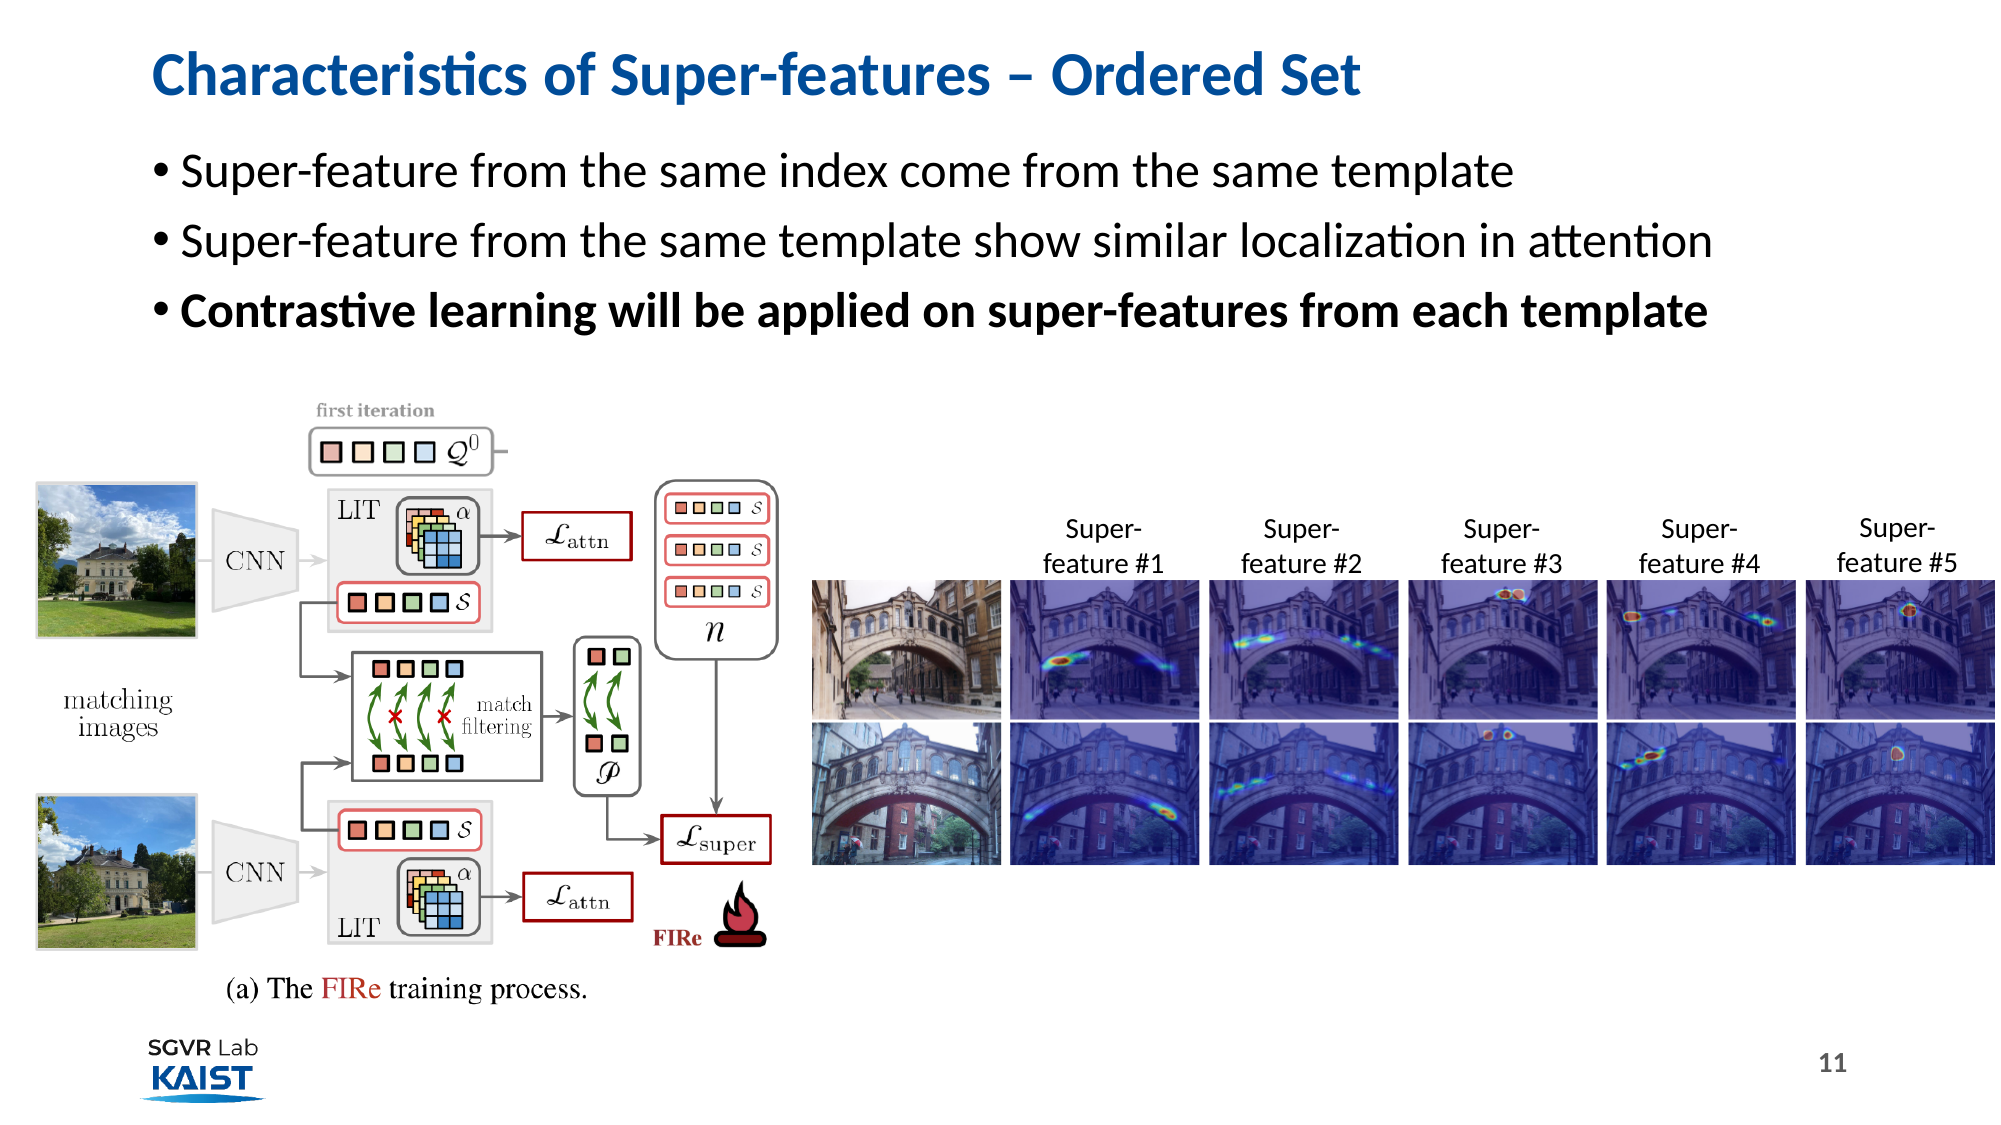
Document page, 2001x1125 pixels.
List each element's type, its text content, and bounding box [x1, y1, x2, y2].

picture [145, 1036, 261, 1061]
picture [139, 1066, 266, 1103]
list Super-feature from the same index come from the same template Super-feature from the same template show similar localization in attention Contrastive learning will be applied on super-features from each template [137, 137, 1863, 1014]
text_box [803, 500, 2000, 867]
title Characteristics of Super-features – Ordered Set [137, 34, 1863, 125]
picture [16, 396, 780, 1014]
slide_number 11 [1412, 1044, 1863, 1077]
